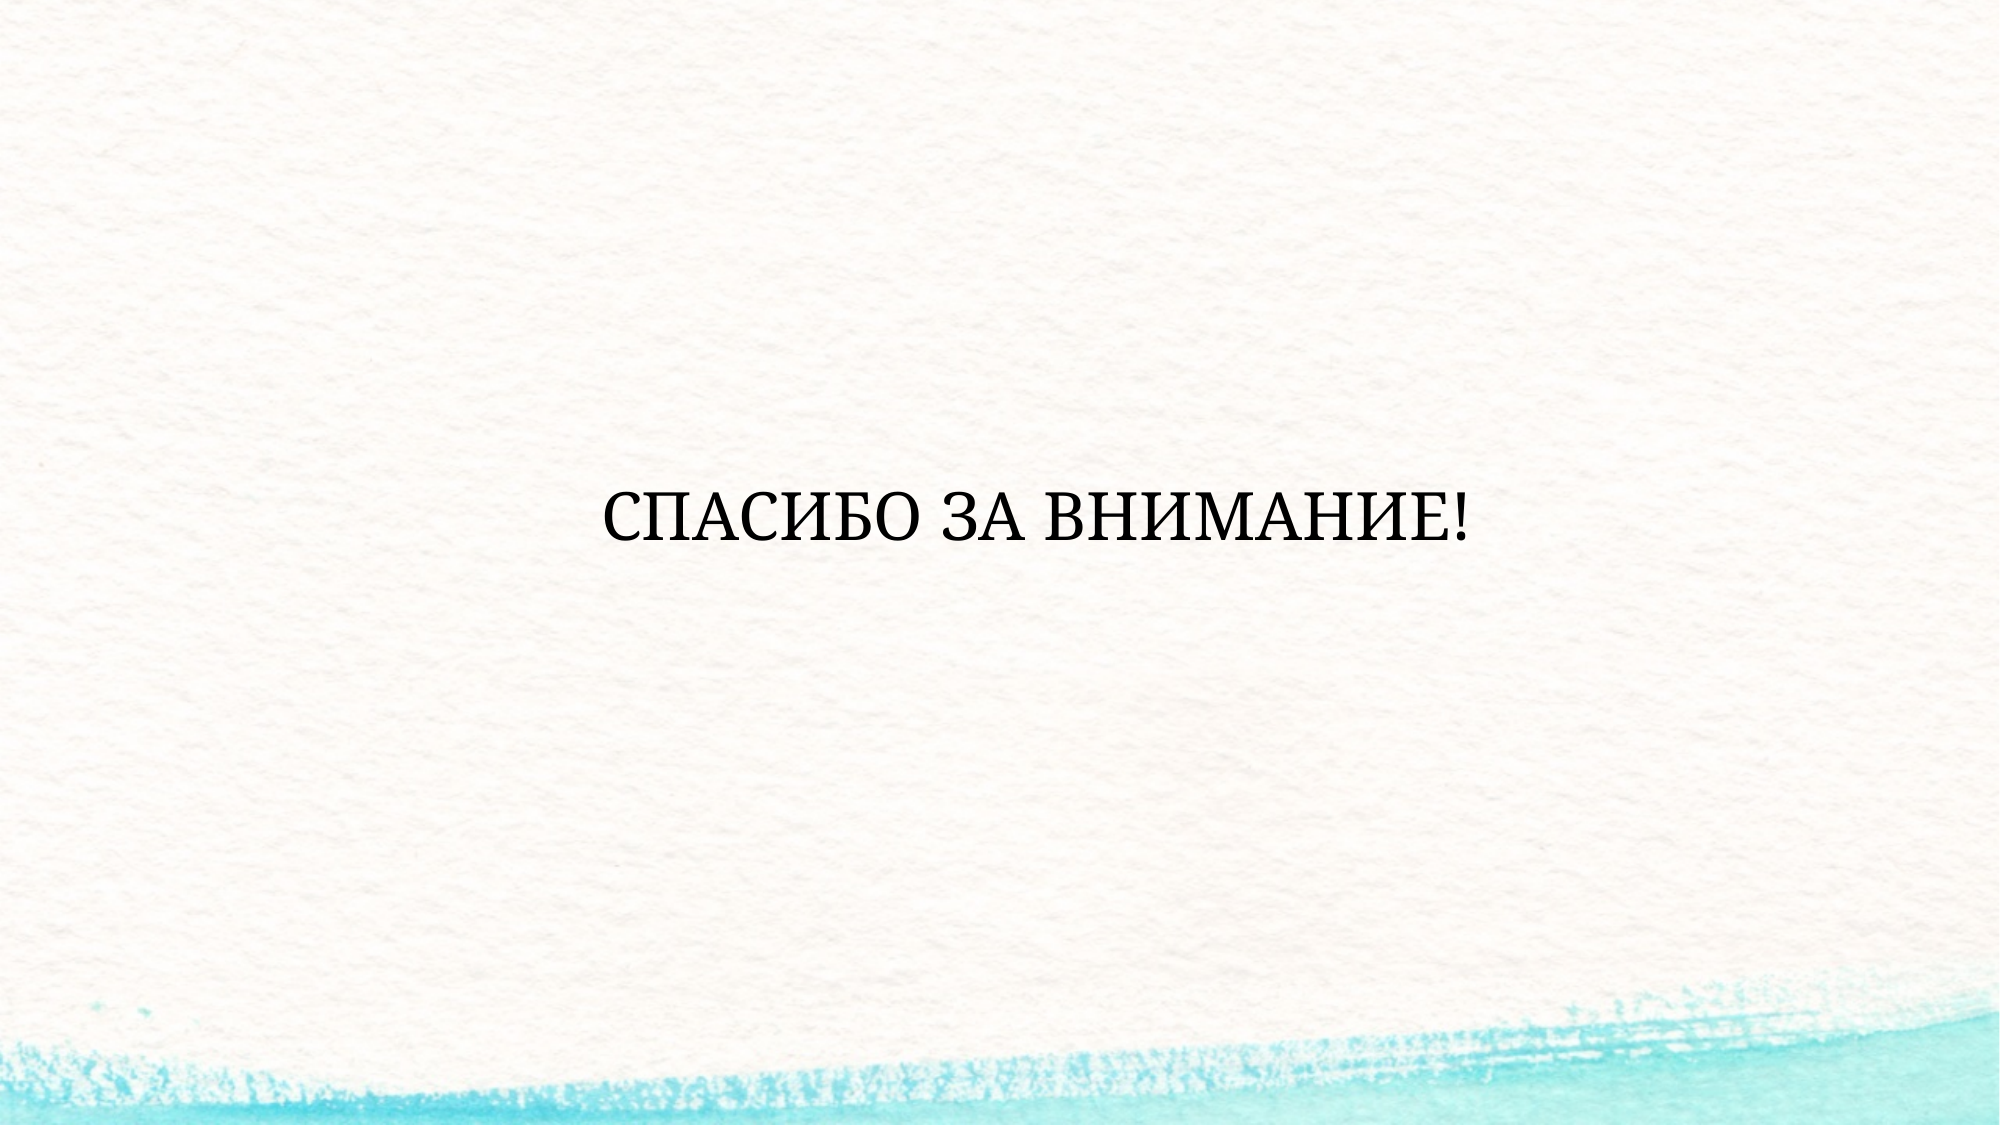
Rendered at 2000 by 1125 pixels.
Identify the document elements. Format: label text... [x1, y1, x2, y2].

title СПАСИБО ЗА ВНИМАНИЕ! [249, 410, 1825, 563]
picture [0, 0, 2000, 1125]
